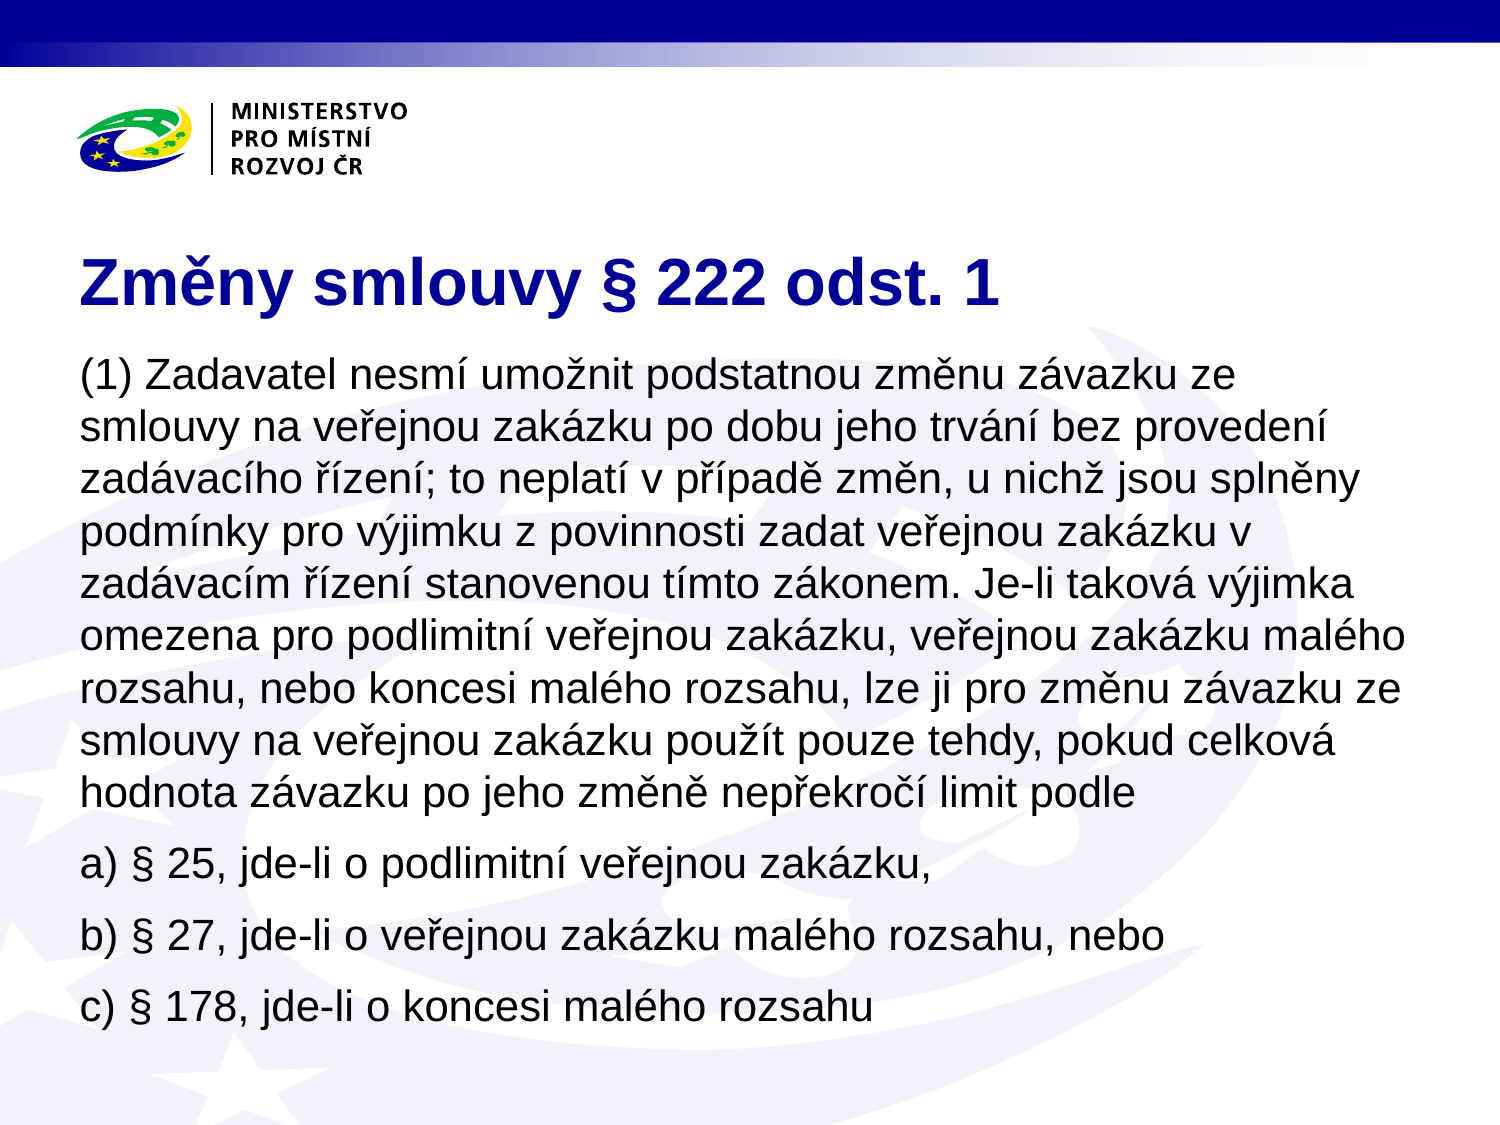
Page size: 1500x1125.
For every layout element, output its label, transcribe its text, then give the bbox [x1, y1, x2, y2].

title Změny smlouvy § 222 odst. 1 [64, 231, 1425, 315]
list (1) Zadavatel nesmí umožnit podstatnou změnu závazku ze smlouvy na veřejnou zakázku po dobu jeho trvání bez provedení zadávacího řízení; to neplatí v případě změn, u nichž jsou splněny podmínky pro výjimku z povinnosti zadat veřejnou zakázku v zadávacím řízení stanovenou tímto zákonem. Je-li taková výjimka omezena pro podlimitní veřejnou zakázku, veřejnou zakázku malého rozsahu, nebo koncesi malého rozsahu, lze ji pro změnu závazku ze smlouvy na veřejnou zakázku použít pouze tehdy, pokud celková hodnota závazku po jeho změně nepřekročí limit podle a) § 25, jde-li o podlimitní veřejnou zakázku, b) § 27, jde-li o veřejnou zakázku malého rozsahu, nebo c) § 178, jde-li o koncesi malého rozsahu [64, 338, 1425, 1059]
